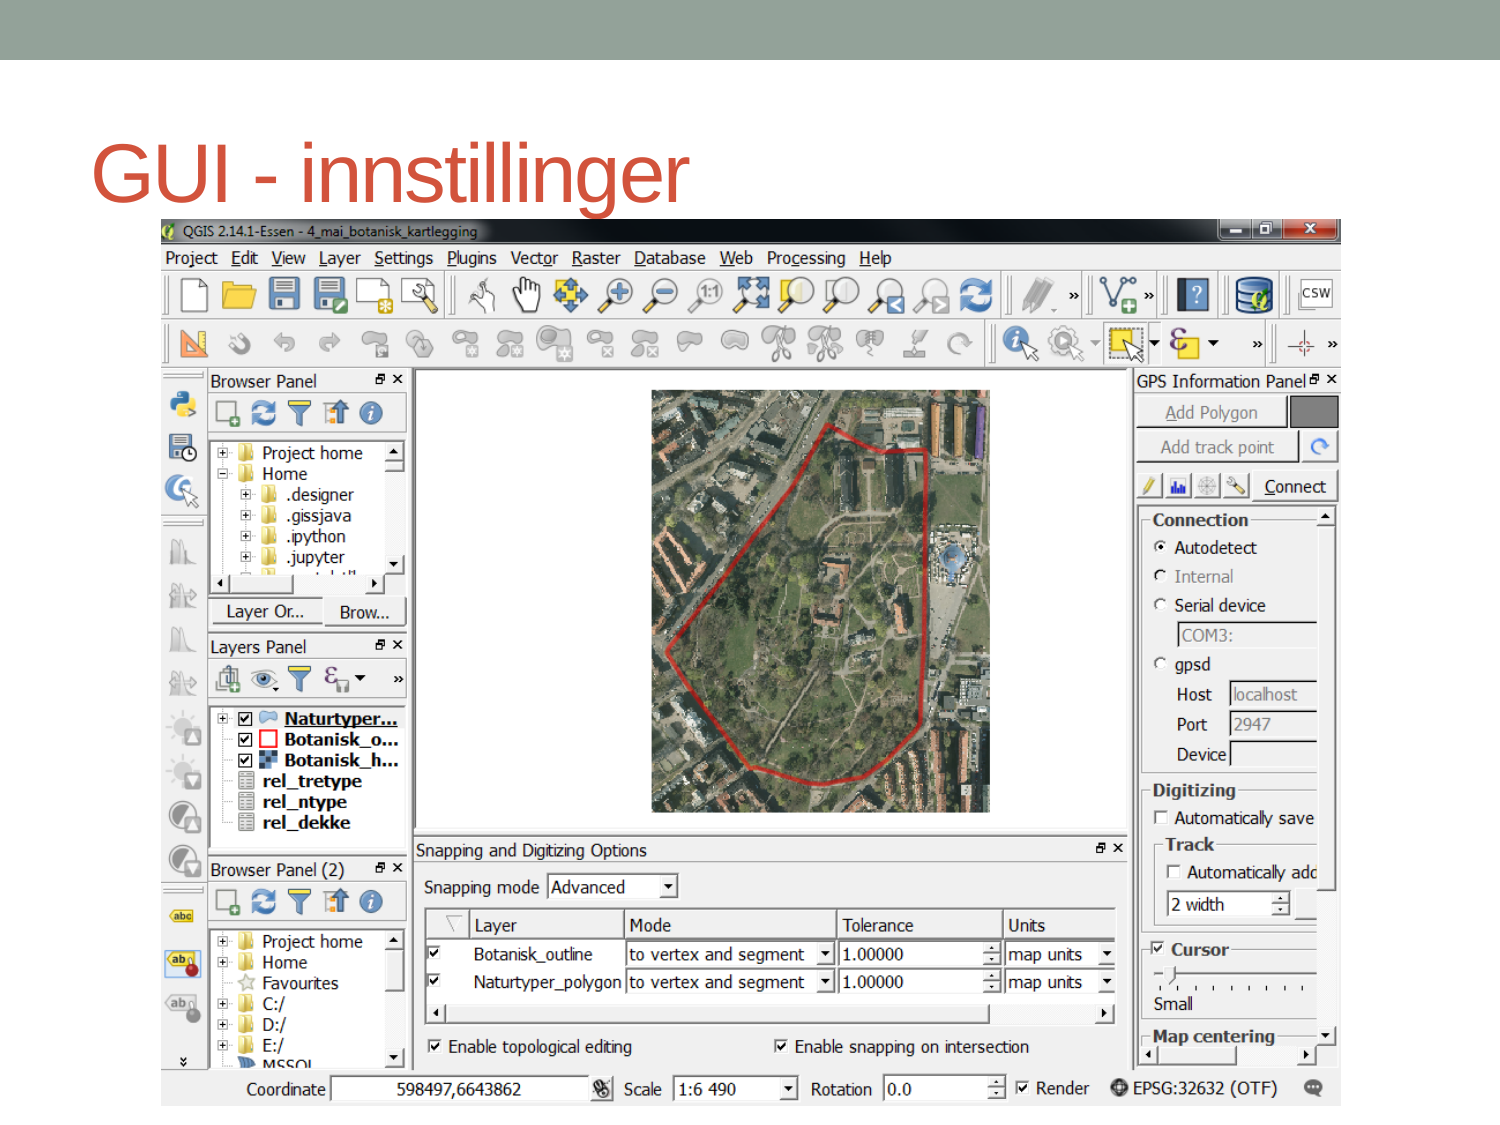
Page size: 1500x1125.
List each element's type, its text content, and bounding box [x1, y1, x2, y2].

title GUI - innstillinger [75, 87, 1425, 250]
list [160, 219, 1341, 1107]
